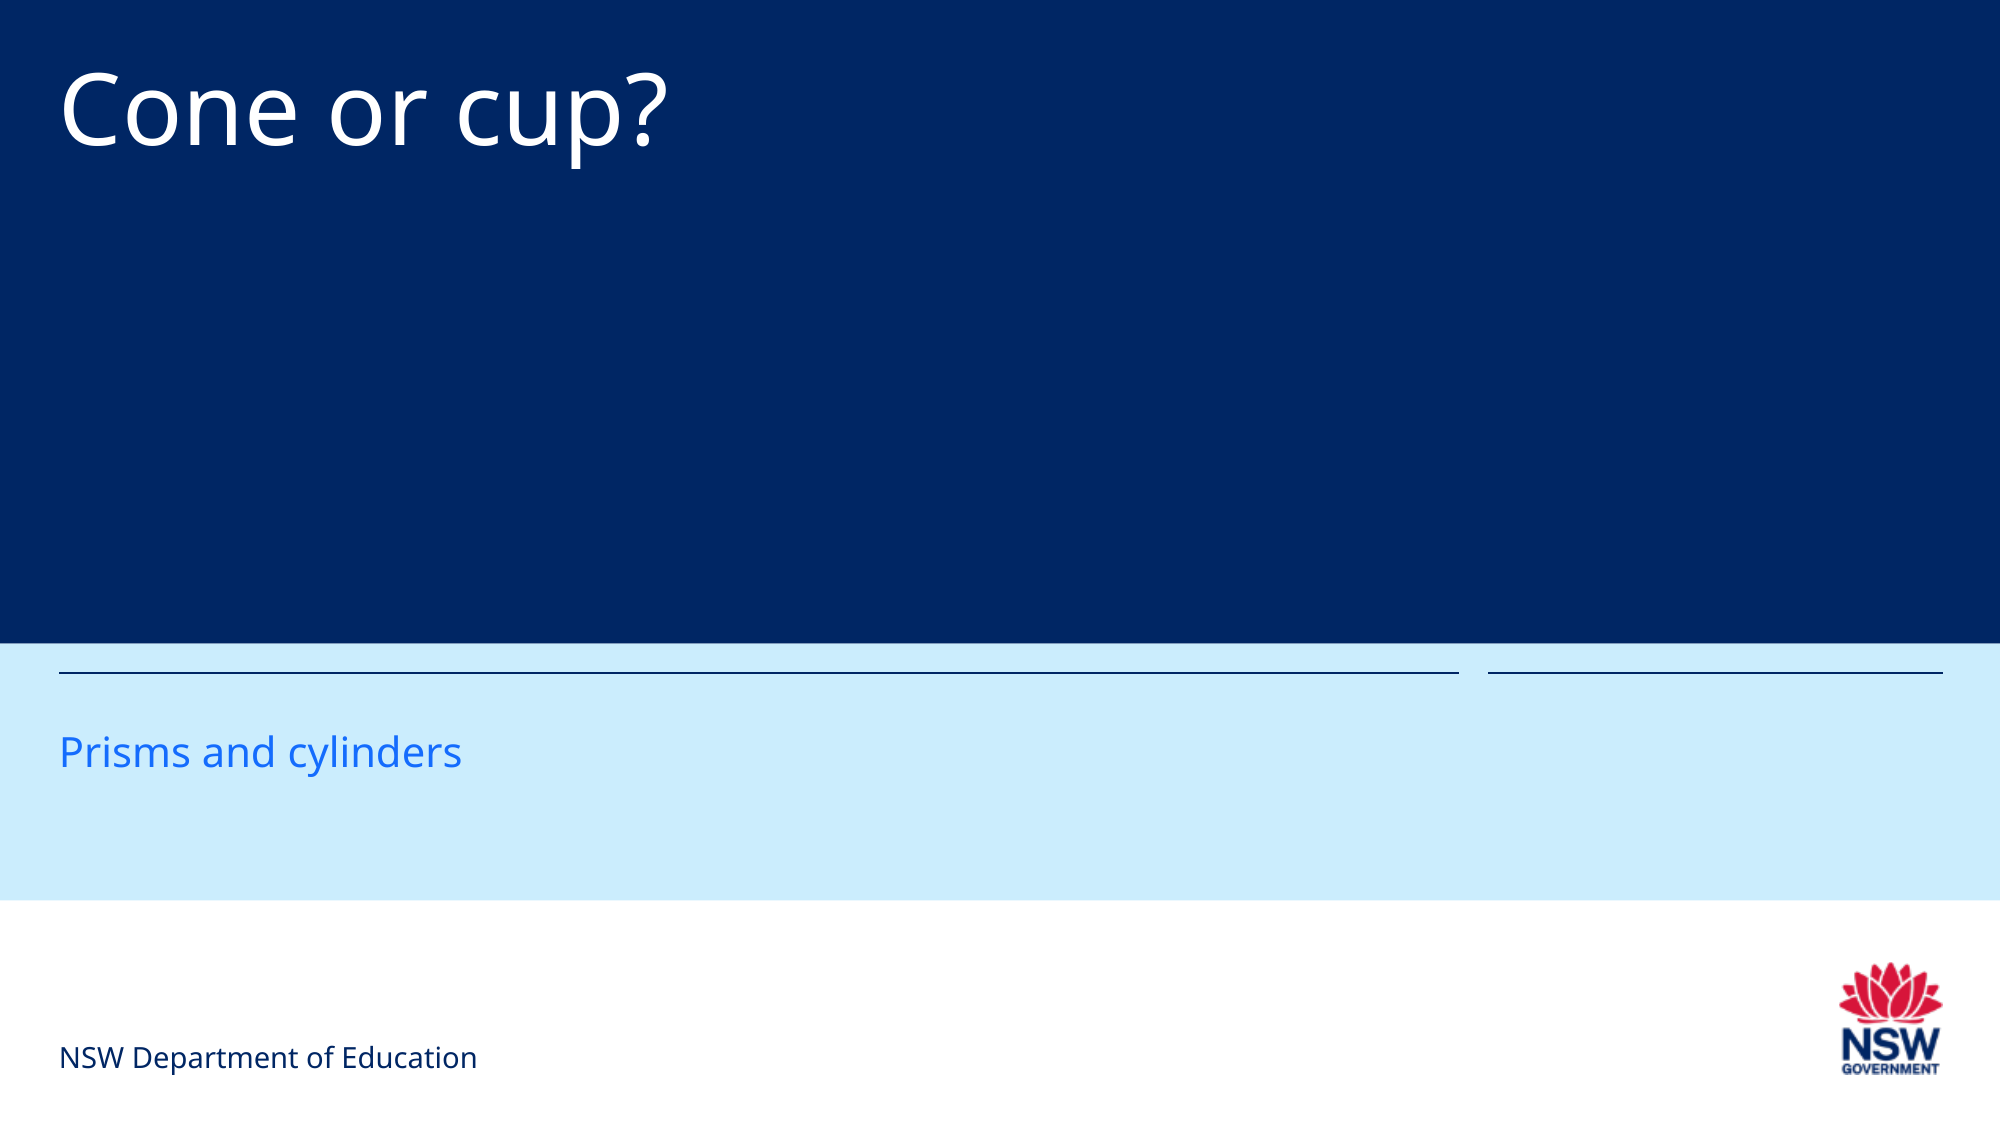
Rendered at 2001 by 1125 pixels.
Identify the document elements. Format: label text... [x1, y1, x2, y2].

title Cone or cup? [59, 59, 1943, 473]
footer NSW Department of Education [59, 962, 798, 1075]
list Prisms and cylinders [59, 701, 1459, 771]
picture [1839, 962, 1943, 1075]
